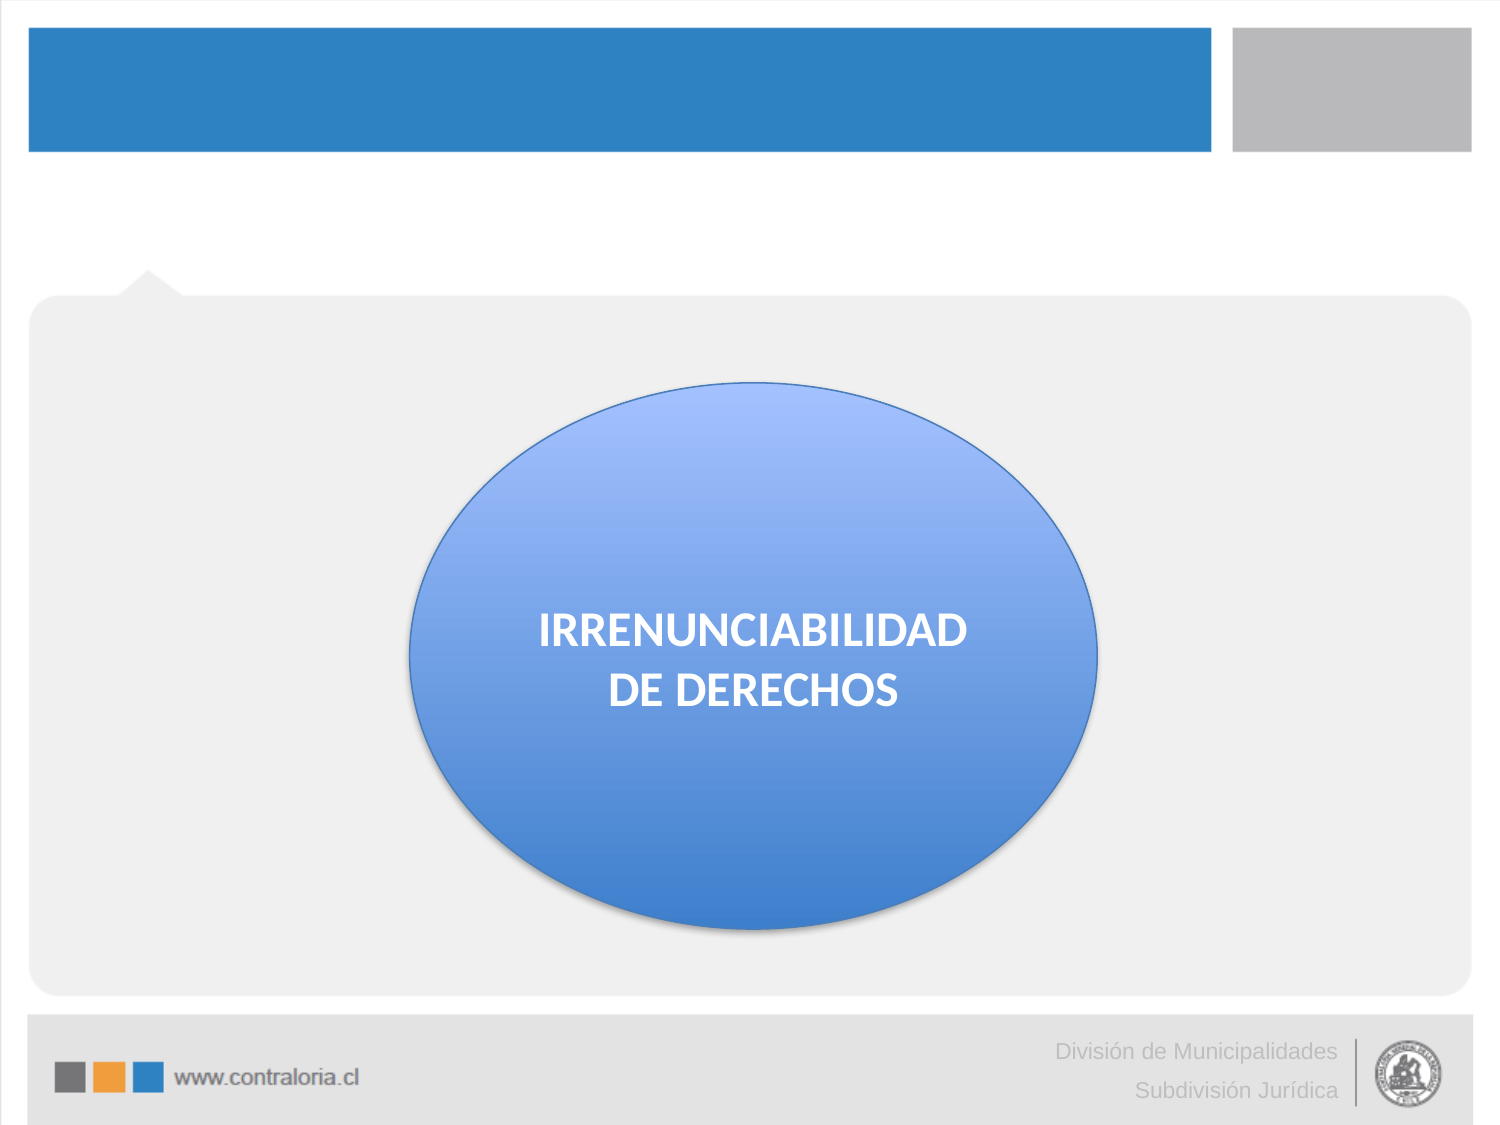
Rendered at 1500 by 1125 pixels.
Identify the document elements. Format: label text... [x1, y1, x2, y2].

list División de Municipalidades [291, 1029, 1353, 1073]
picture [0, 0, 1500, 1125]
list Subdivisión Jurídica [292, 1068, 1354, 1111]
text_box IRRENUNCIABILIDAD DE DERECHOS [408, 382, 1098, 930]
